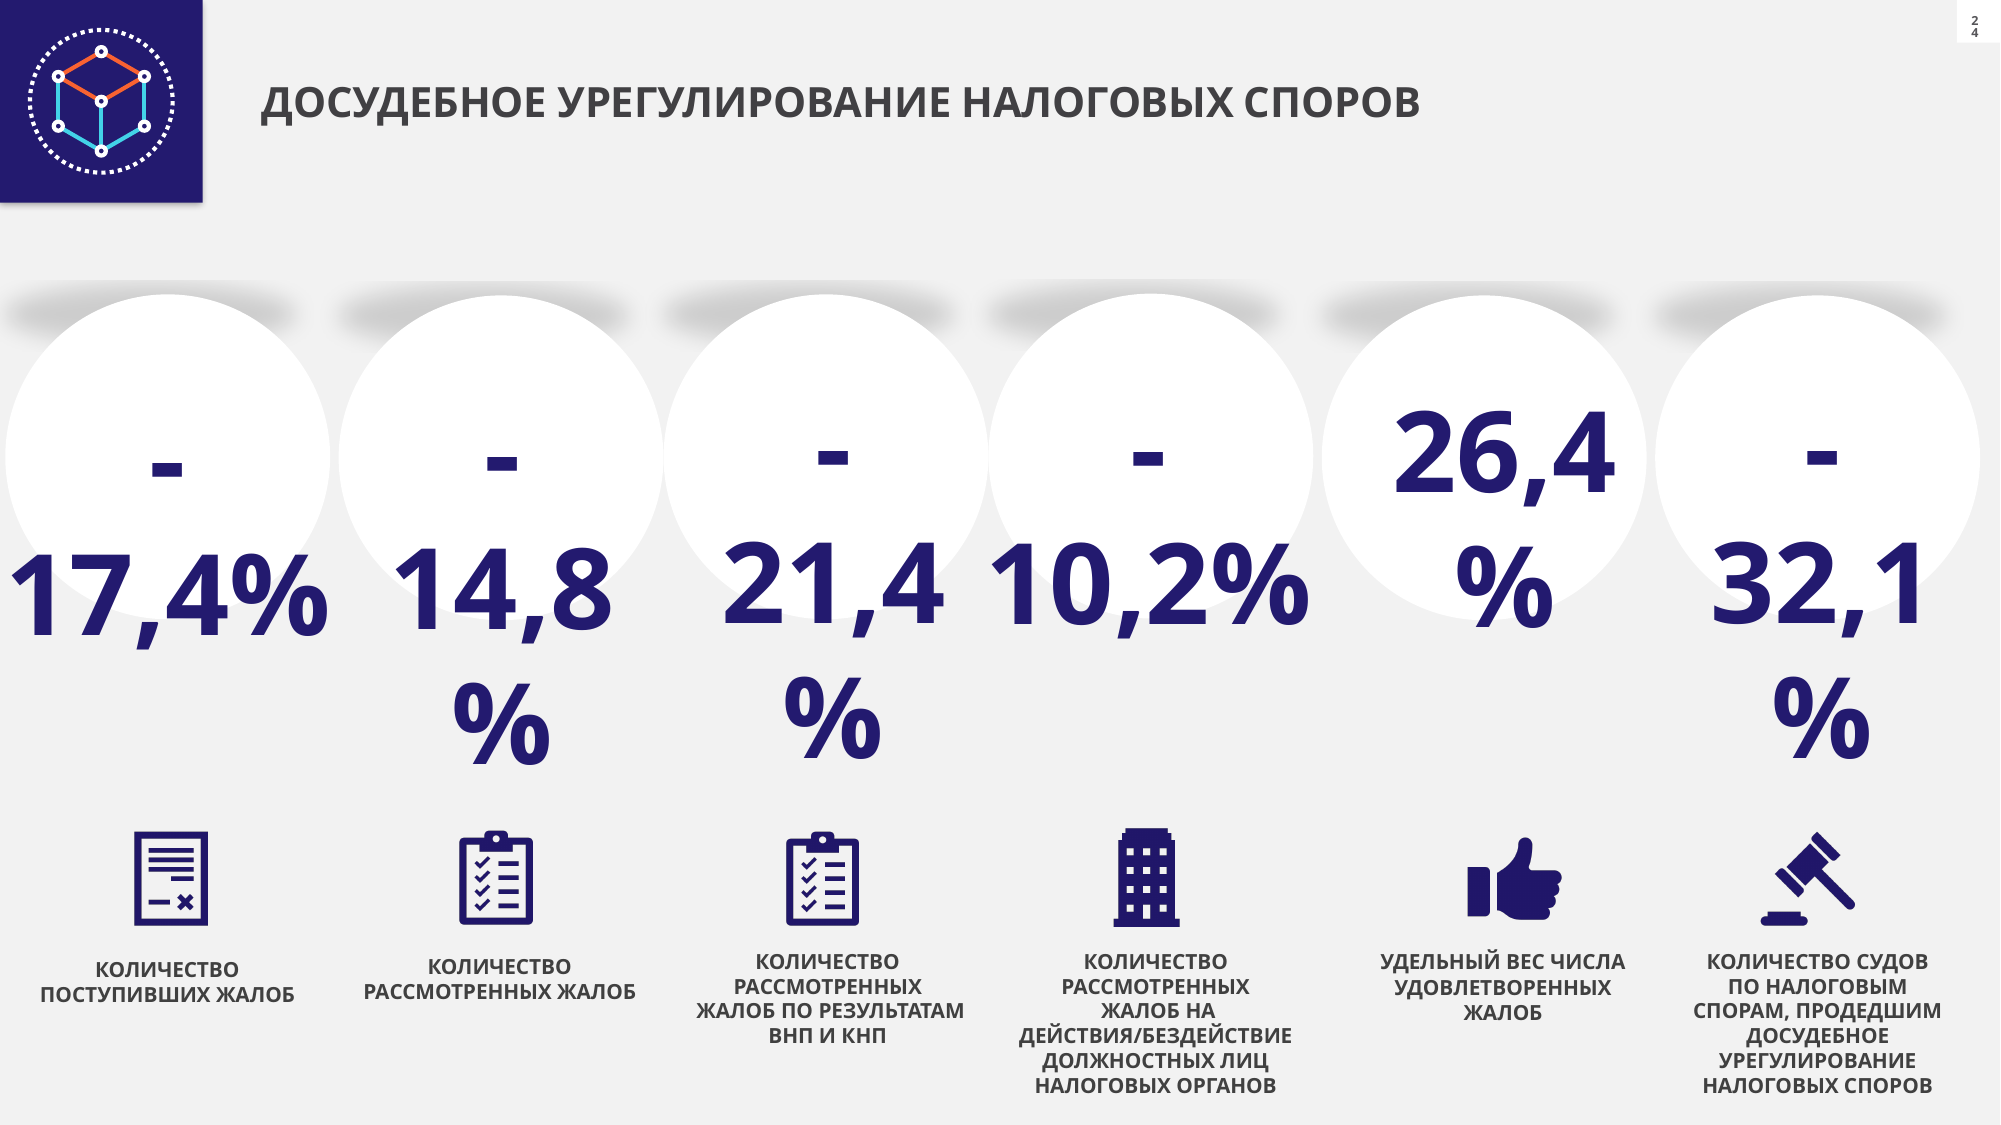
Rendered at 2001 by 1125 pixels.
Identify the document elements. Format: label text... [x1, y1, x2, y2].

text_box [1681, 294, 1954, 368]
text_box - [689, 293, 963, 368]
picture [114, 822, 228, 935]
text_box -10,2% [966, 369, 1331, 654]
text_box -14,8% [331, 374, 673, 795]
picture [765, 822, 879, 935]
text_box КОЛИЧЕСТВО РАССМОТРЕННЫХ ЖАЛОБ ПО РЕЗУЛЬТАТАМ ВНП И КНП [674, 940, 981, 1056]
text_box -21,4% [660, 368, 1006, 789]
text_box -32,1% [1646, 368, 1999, 789]
text_box КОЛИЧЕСТВО РАССМОТРЕННЫХ ЖАЛОБ НА ДЕЙСТВИЯ/БЕЗДЕЙСТВИЕ ДОЛЖНОСТНЫХ ЛИЦ НАЛОГОВЫХ ОРГАНОВ [1002, 940, 1309, 1106]
text_box [1331, 294, 1624, 551]
text_box [1012, 292, 1289, 369]
text_box -17,4% [0, 380, 331, 665]
text_box КОЛИЧЕСТВО СУДОВ ПО НАЛОГОВЫМ СПОРАМ, ПРОДЕДШИМ ДОСУДЕБНОЕ УРЕГУЛИРОВАНИЕ НАЛОГОВЫХ СПОРОВ [1676, 940, 1959, 1106]
text_box УДЕЛЬНЫЙ ВЕС ЧИСЛА УДОВЛЕТВОРЕННЫХ ЖАЛОБ [1346, 941, 1660, 1032]
text_box КОЛИЧЕСТВО ПОСТУПИВШИХ ЖАЛОБ [23, 949, 312, 1015]
text_box КОЛИЧЕСТВО РАССМОТРЕННЫХ ЖАЛОБ [346, 945, 654, 1011]
picture [1457, 822, 1571, 935]
picture [1750, 822, 1864, 935]
picture [1089, 821, 1203, 935]
text_box [361, 294, 642, 374]
text_box 26,4% [1350, 372, 1646, 658]
text_box [23, 293, 312, 380]
text_box [0, 0, 203, 203]
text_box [27, 27, 175, 175]
text_box ДОСУДЕБНОЕ УРЕГУЛИРОВАНИЕ НАЛОГОВЫХ СПОРОВ [261, 0, 1880, 203]
picture [439, 821, 553, 935]
